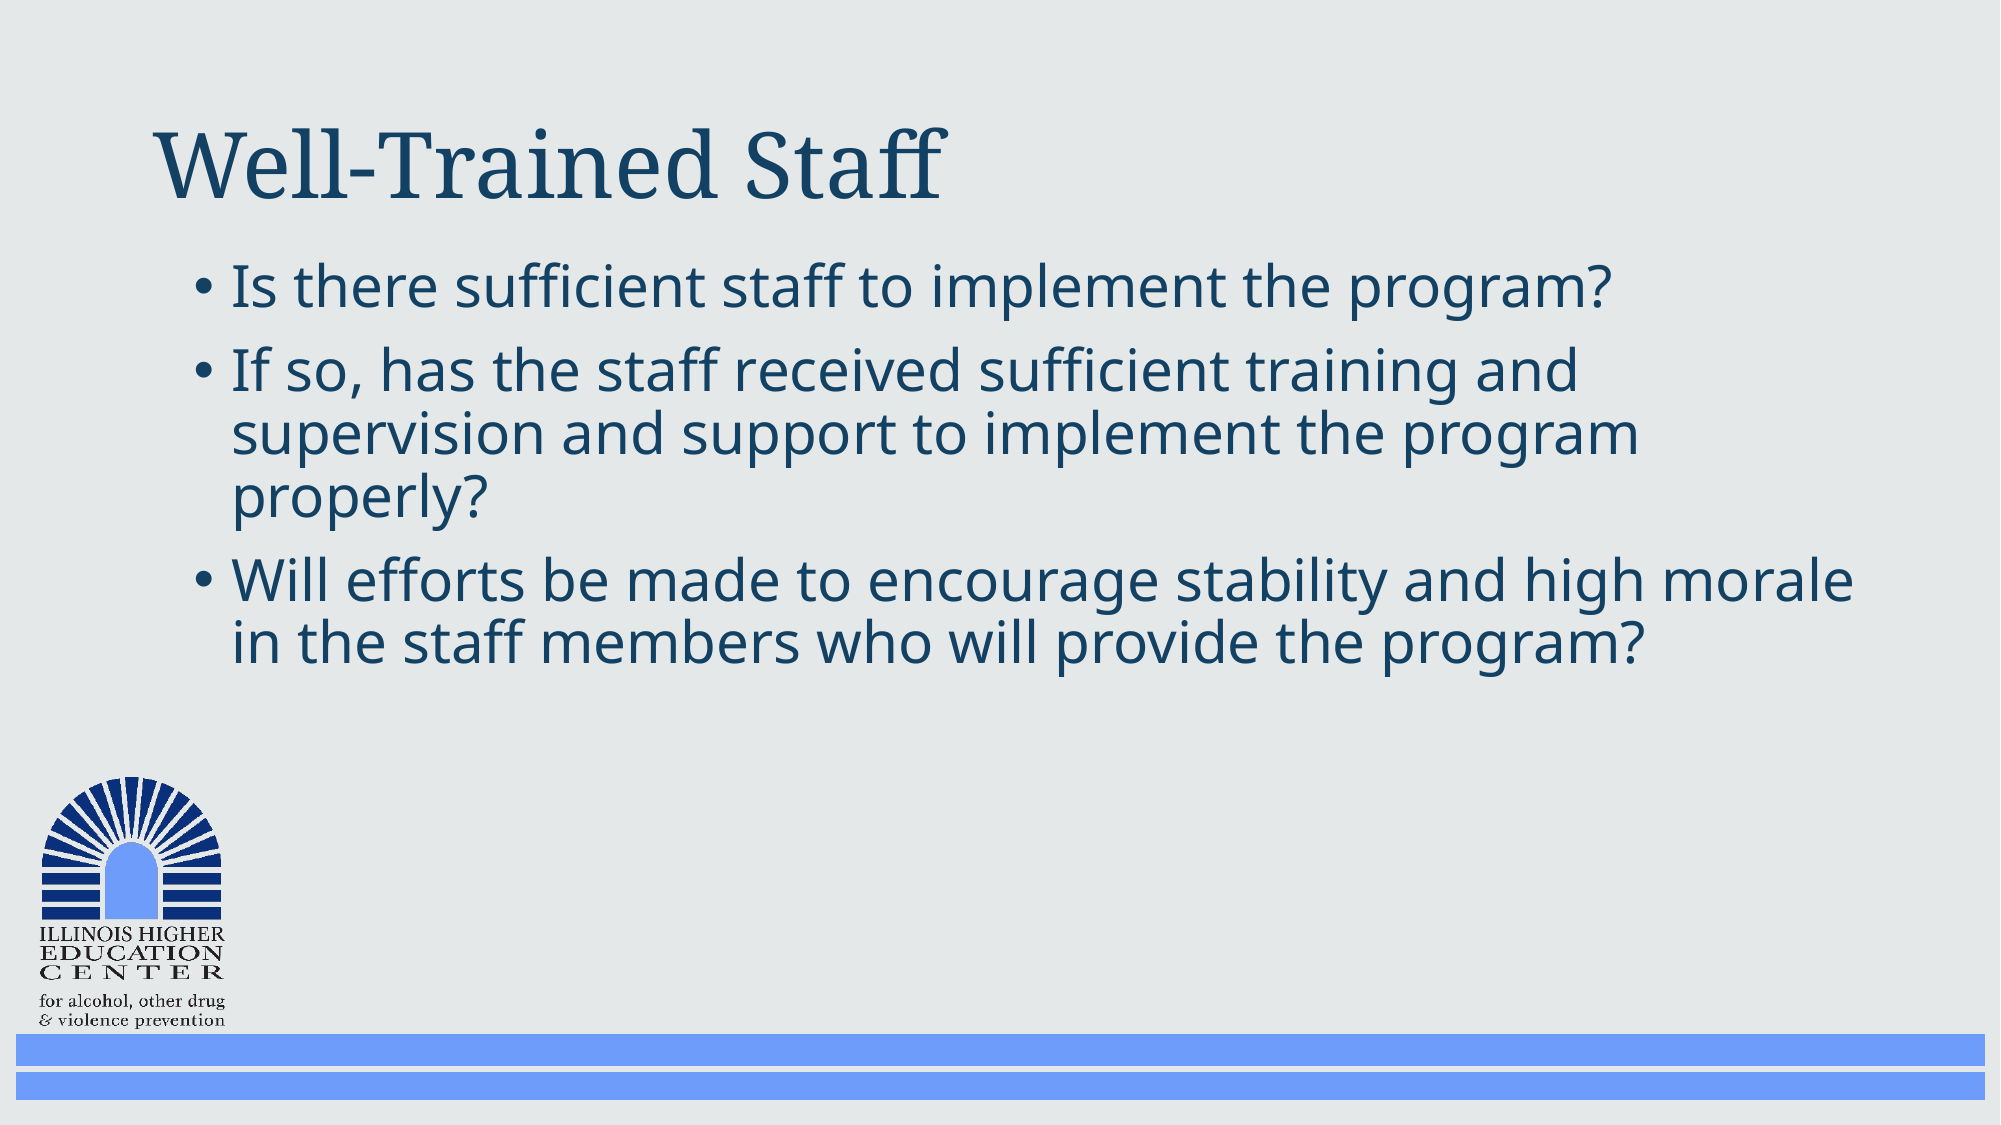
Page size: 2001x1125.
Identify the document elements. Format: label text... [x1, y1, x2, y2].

picture [39, 777, 225, 1029]
title Well-Trained Staff [137, 59, 1863, 278]
list Is there sufficient staff to implement the program? If so, has the staff received sufficient training and supervision and support to implement the program properly? Will efforts be made to encourage stability and high morale in the staff members who will provide the program? [178, 250, 1904, 964]
